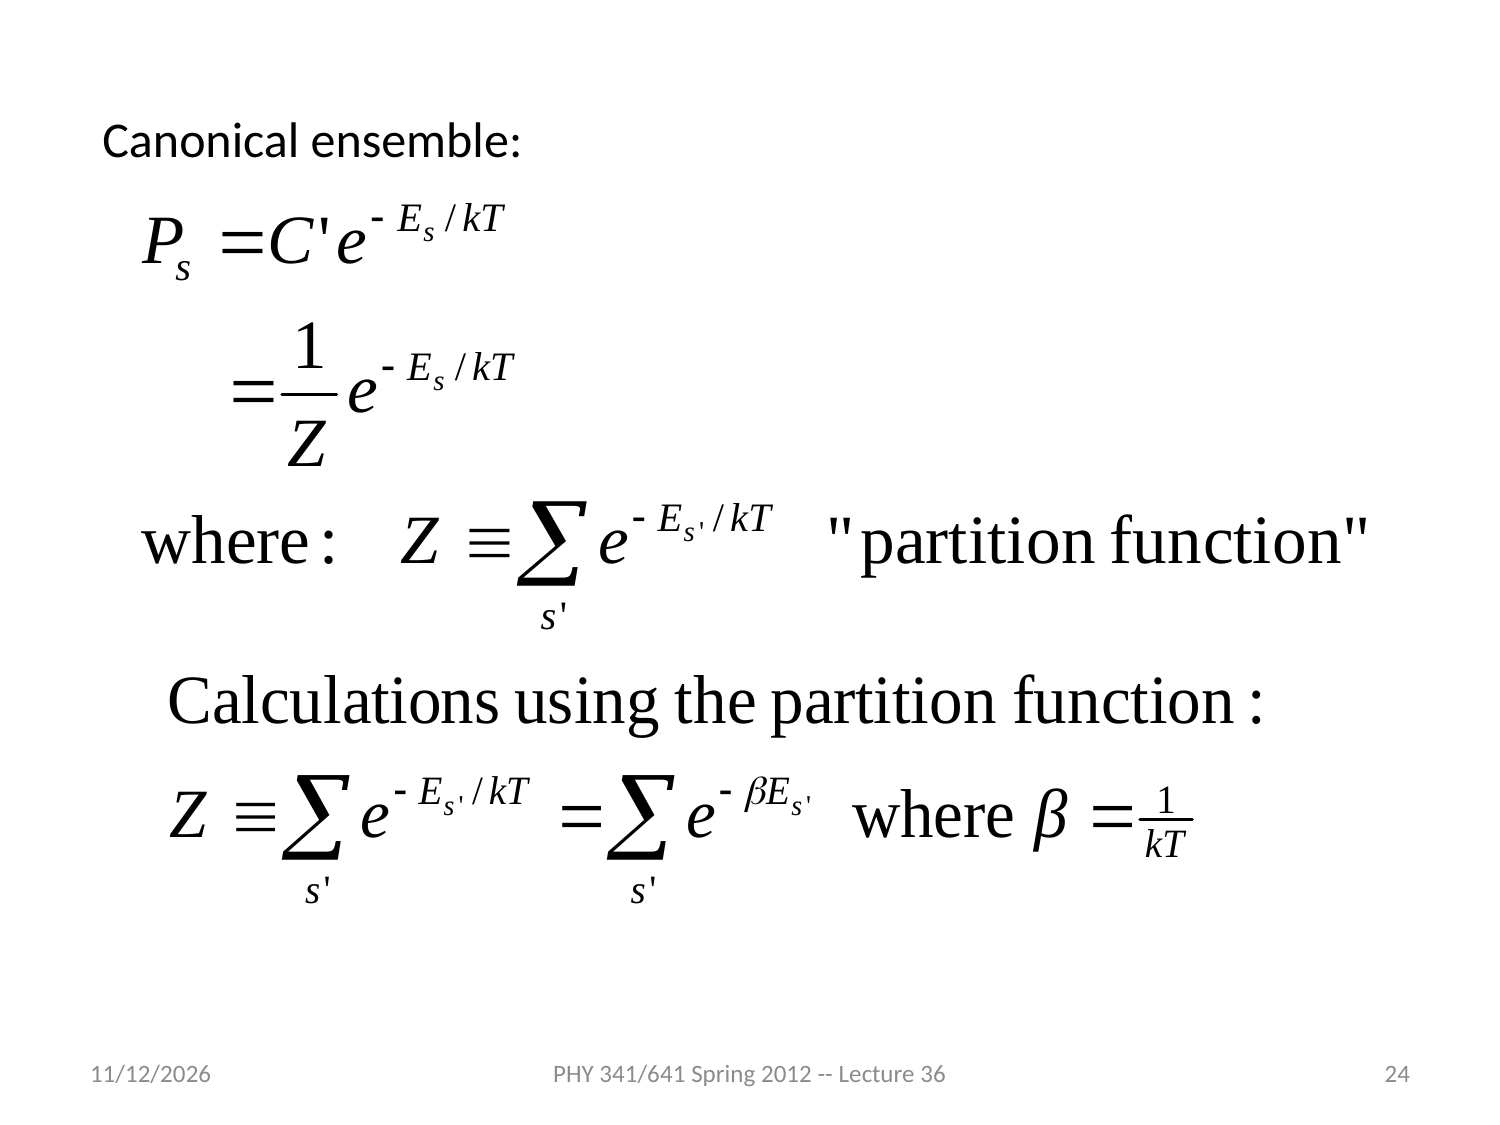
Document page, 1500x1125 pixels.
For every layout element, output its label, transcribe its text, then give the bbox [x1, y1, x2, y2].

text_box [129, 187, 1376, 643]
text_box Canonical ensemble: [87, 99, 1125, 175]
footer PHY 341/641 Spring 2012 -- Lecture 36 [512, 1042, 988, 1103]
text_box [158, 662, 1276, 917]
slide_number 24 [1074, 1042, 1425, 1103]
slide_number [75, 1042, 425, 1103]
